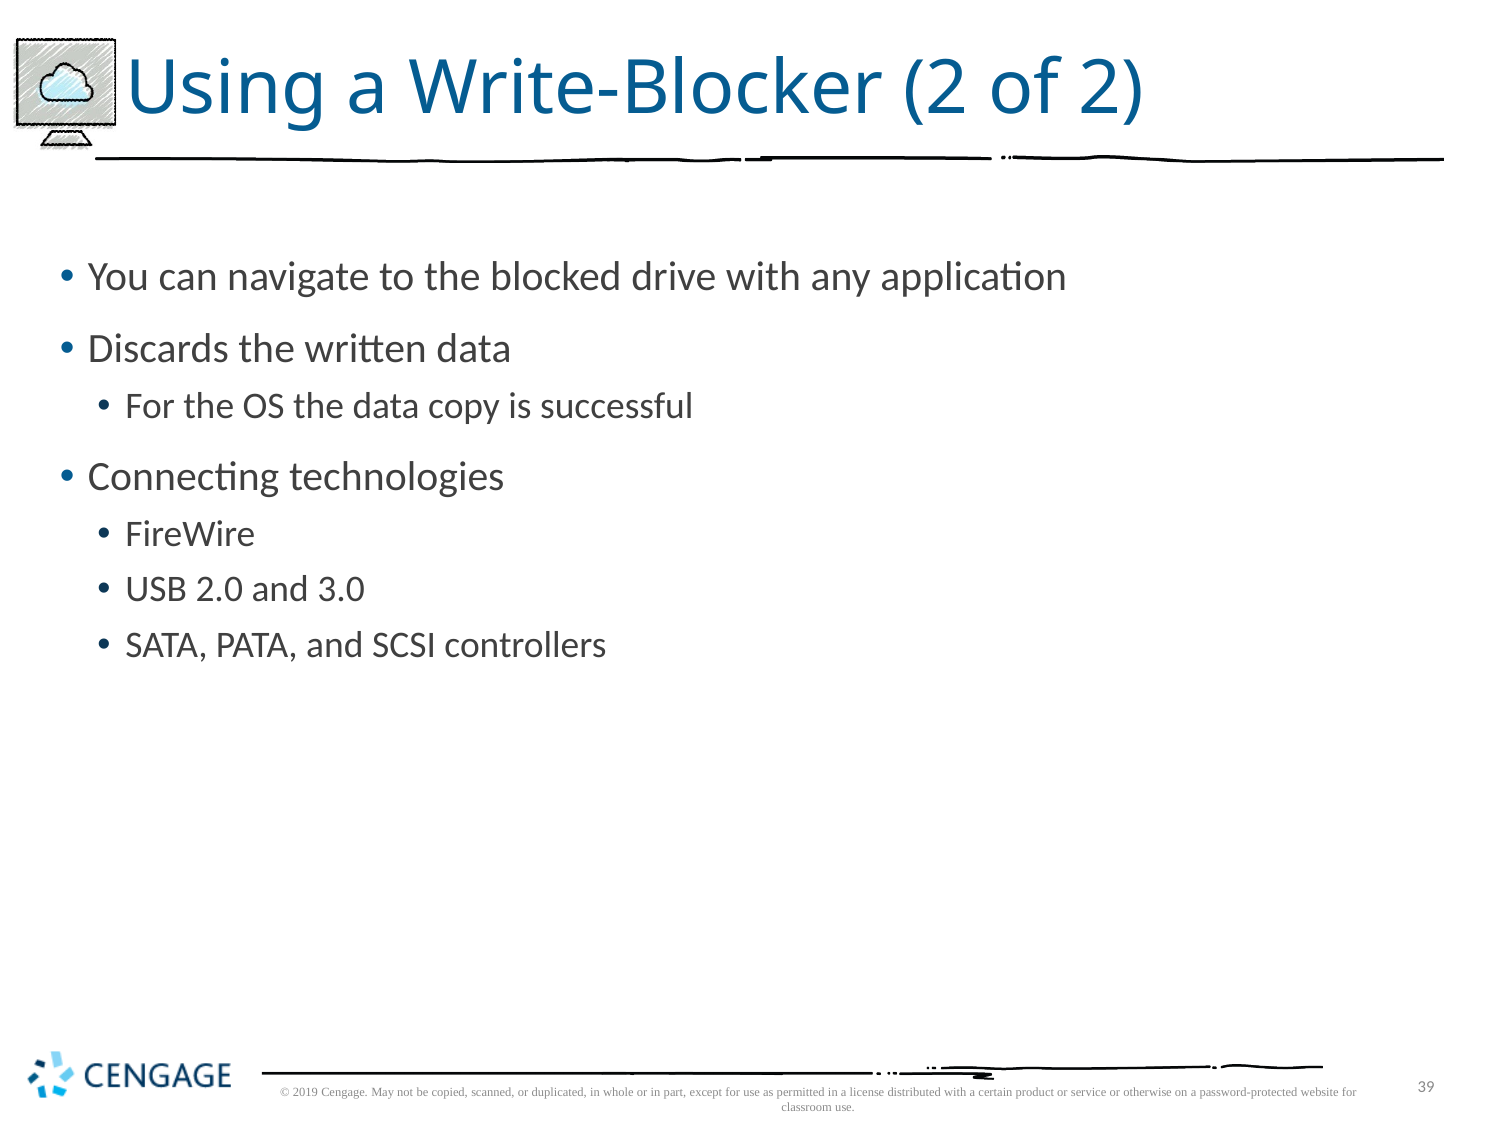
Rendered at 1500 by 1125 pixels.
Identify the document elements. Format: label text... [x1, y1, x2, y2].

picture [95, 155, 1444, 163]
picture [12, 36, 117, 151]
picture [261, 1064, 1323, 1079]
picture [7, 1037, 244, 1111]
list You can navigate to the blocked drive with any application Discards the written data For the OS the data copy is successful Connecting technologies FireWire USB 2.0 and 3.0 SATA, PATA, and SCSI controllers [59, 252, 1441, 490]
footer © 2019 Cengage. May not be copied, scanned, or duplicated, in whole or in part, except for use as permitted in a license distributed with a certain product or service or otherwise on a password-protected website for classroom use. [261, 1079, 1375, 1120]
title Using a Write-Blocker (2 of 2) [125, 52, 1442, 130]
